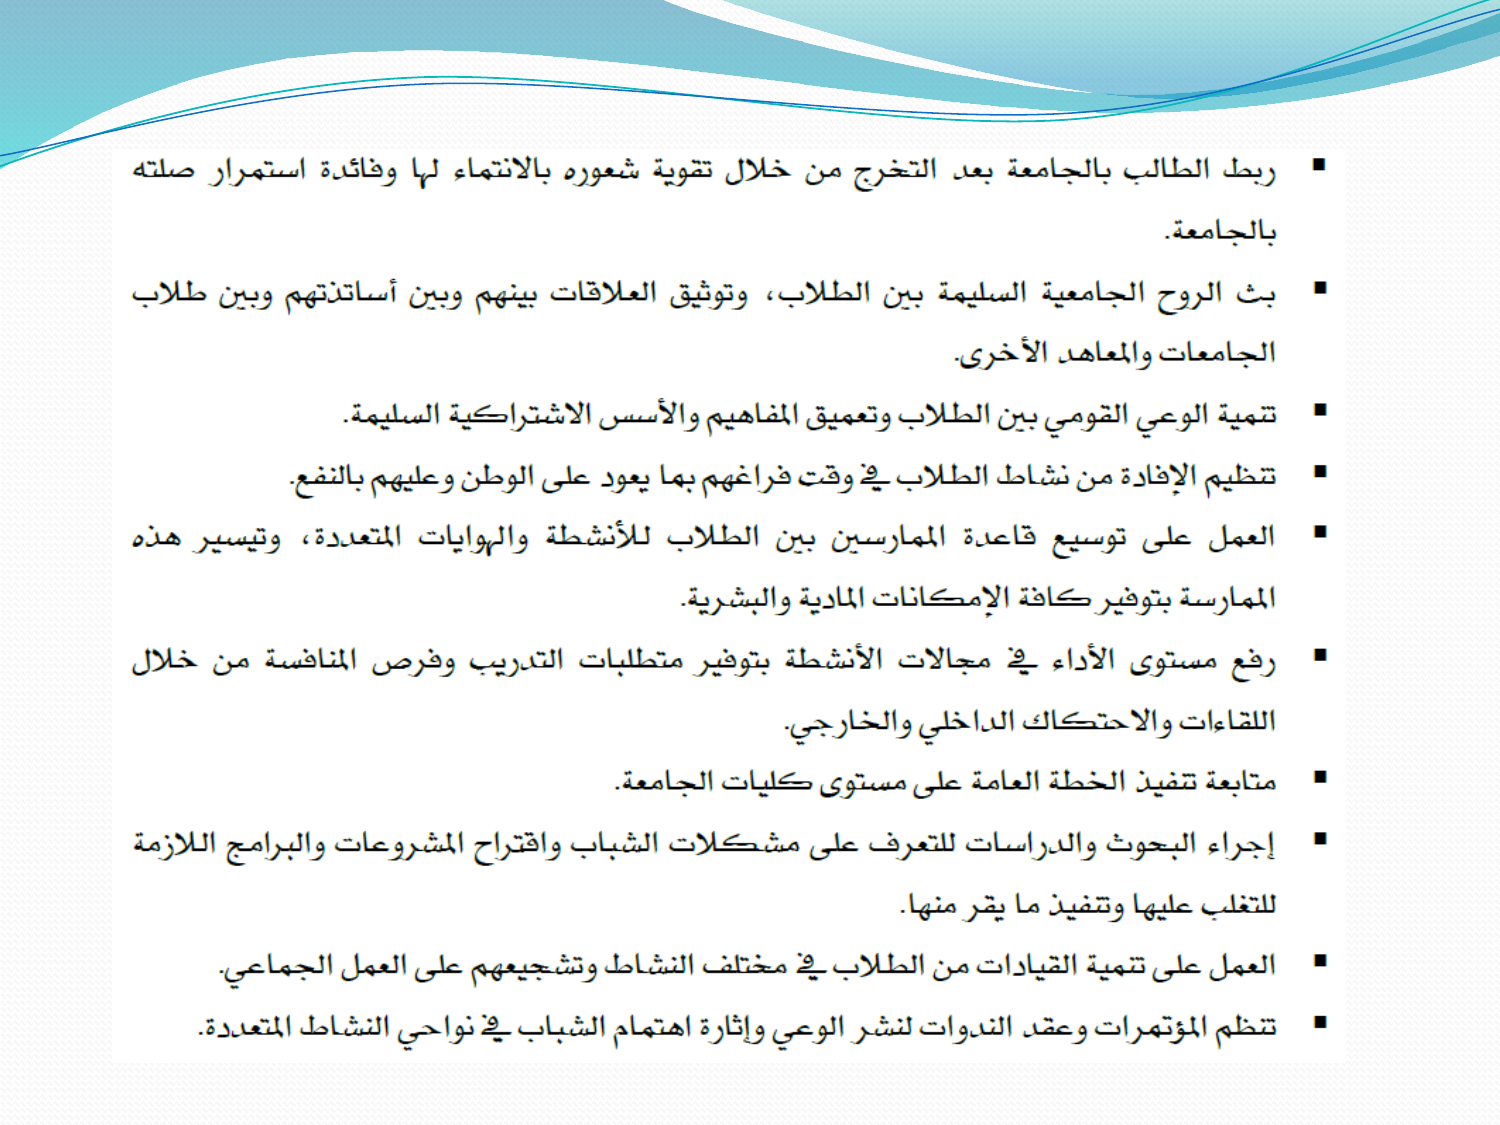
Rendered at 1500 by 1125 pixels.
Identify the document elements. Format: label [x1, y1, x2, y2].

picture [112, 149, 1345, 1063]
